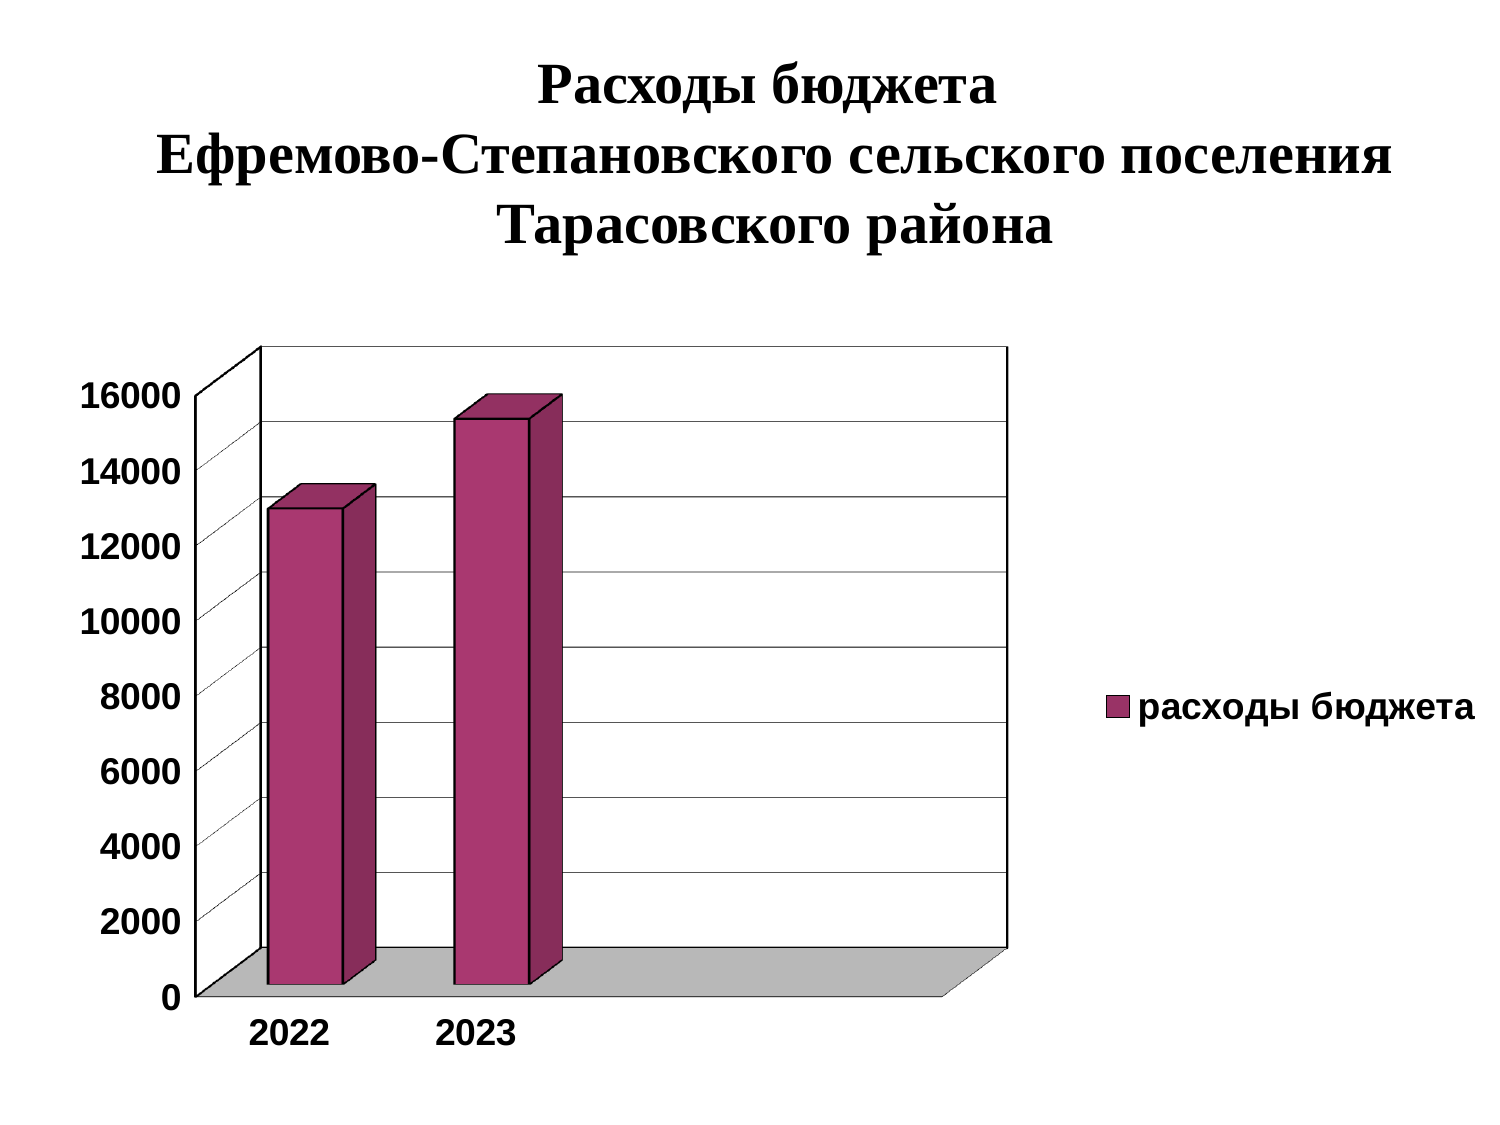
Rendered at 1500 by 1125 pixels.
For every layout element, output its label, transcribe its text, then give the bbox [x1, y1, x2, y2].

chart [66, 315, 1500, 1098]
text_box Расходы бюджета Ефремово-Степановского сельского поселения Тарасовского района [99, 37, 1450, 313]
